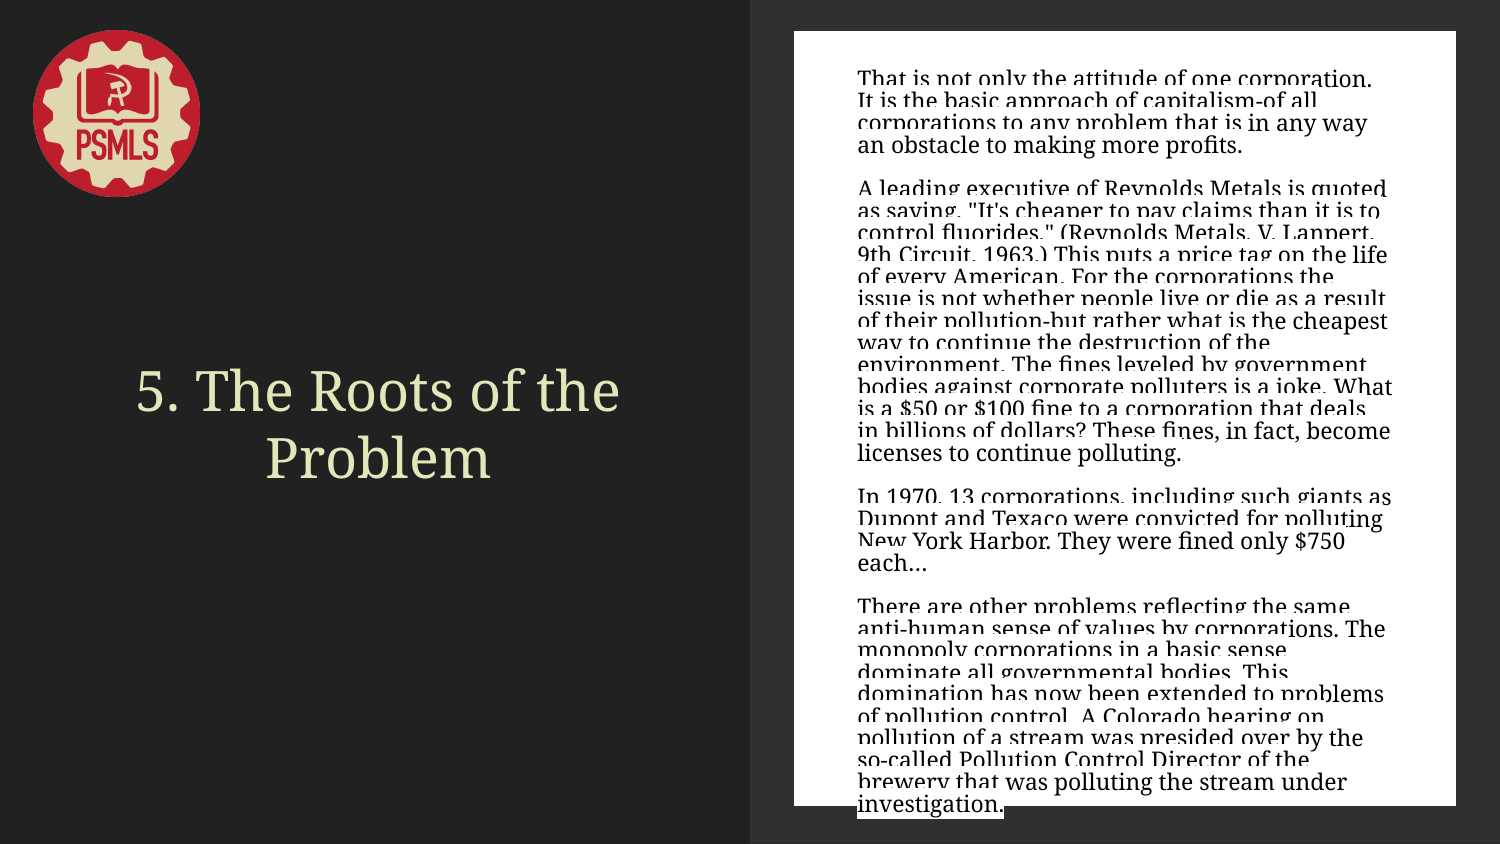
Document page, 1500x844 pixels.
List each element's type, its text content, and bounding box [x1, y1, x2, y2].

picture [33, 30, 200, 197]
text_box [793, 30, 1458, 807]
title 5. The Roots of the Problem [103, 338, 654, 505]
text_box That is not only the attitude of one corporation. It is the basic approach of capitalism-of all corporations to any problem that is in any way an obstacle to making more profits. A leading executive of Reynolds Metals is quoted as saying, "It's cheaper to pay claims than it is to control fluorides." (Reynolds Metals, V. Lanpert, 9th Circuit, 1963.) This puts a price tag on the life of every American. For the corporations the issue is not whether people live or die as a result of their pollution-but rather what is the cheapest way to continue the destruction of the environment. The fines leveled by government bodies against corporate polluters is a joke. What is a $50 or $100 fine to a corporation that deals in billions of dollars? These fines, in fact, become licenses to continue polluting. In 1970, 13 corporations, including such giants as Dupont and Texaco were convicted for polluting New York Harbor. They were fined only $750 each… There are other problems reflecting the same anti-human sense of values by corporations. The monopoly corporations in a basic sense dominate all governmental bodies. This domination has now been extended to problems of pollution control. A Colorado hearing on pollution of a stream was presided over by the so-called Pollution Control Director of the brewery that was polluting the stream under investigation. [842, 55, 1409, 833]
